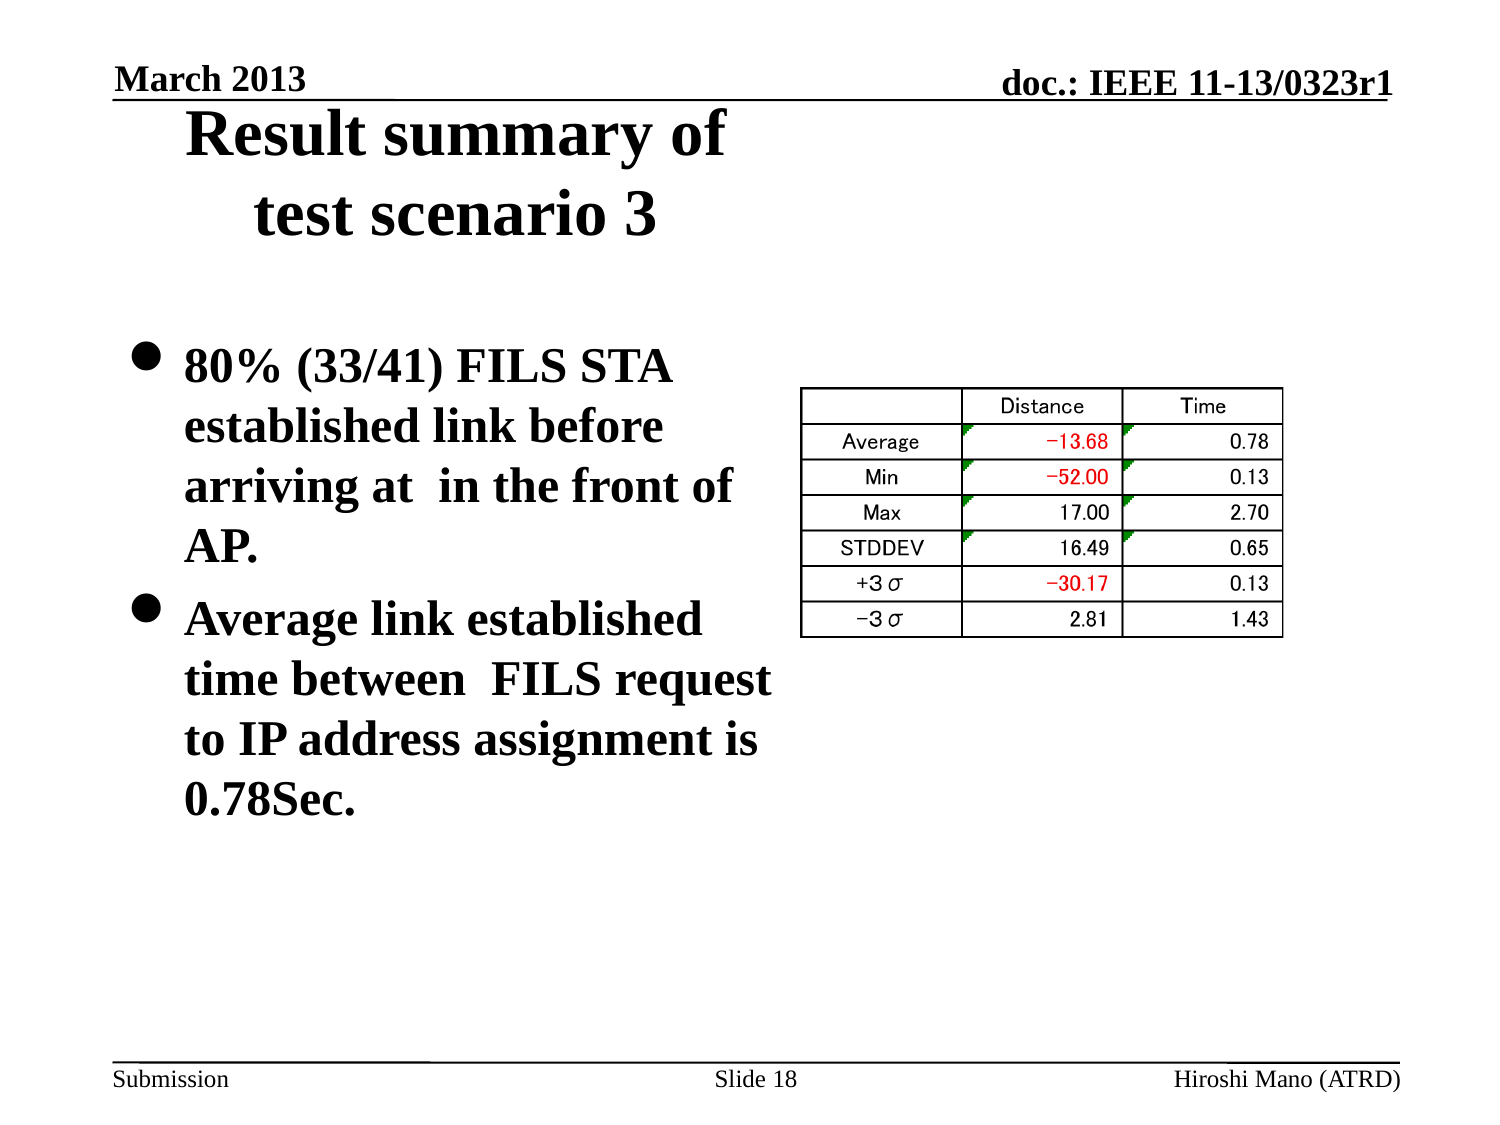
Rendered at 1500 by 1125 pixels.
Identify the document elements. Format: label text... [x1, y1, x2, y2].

slide_number Slide 18 [712, 1061, 800, 1123]
title Result summary of test scenario 3 [112, 112, 801, 226]
footer Hiroshi Mano (ATRD) [878, 1061, 1402, 1093]
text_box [799, 387, 1284, 638]
list 80% (33/41) FILS STA established link before arriving at in the front of AP. Average link established time between FILS request to IP address assignment is 0.78Sec. [112, 324, 813, 1001]
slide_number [114, 54, 423, 100]
